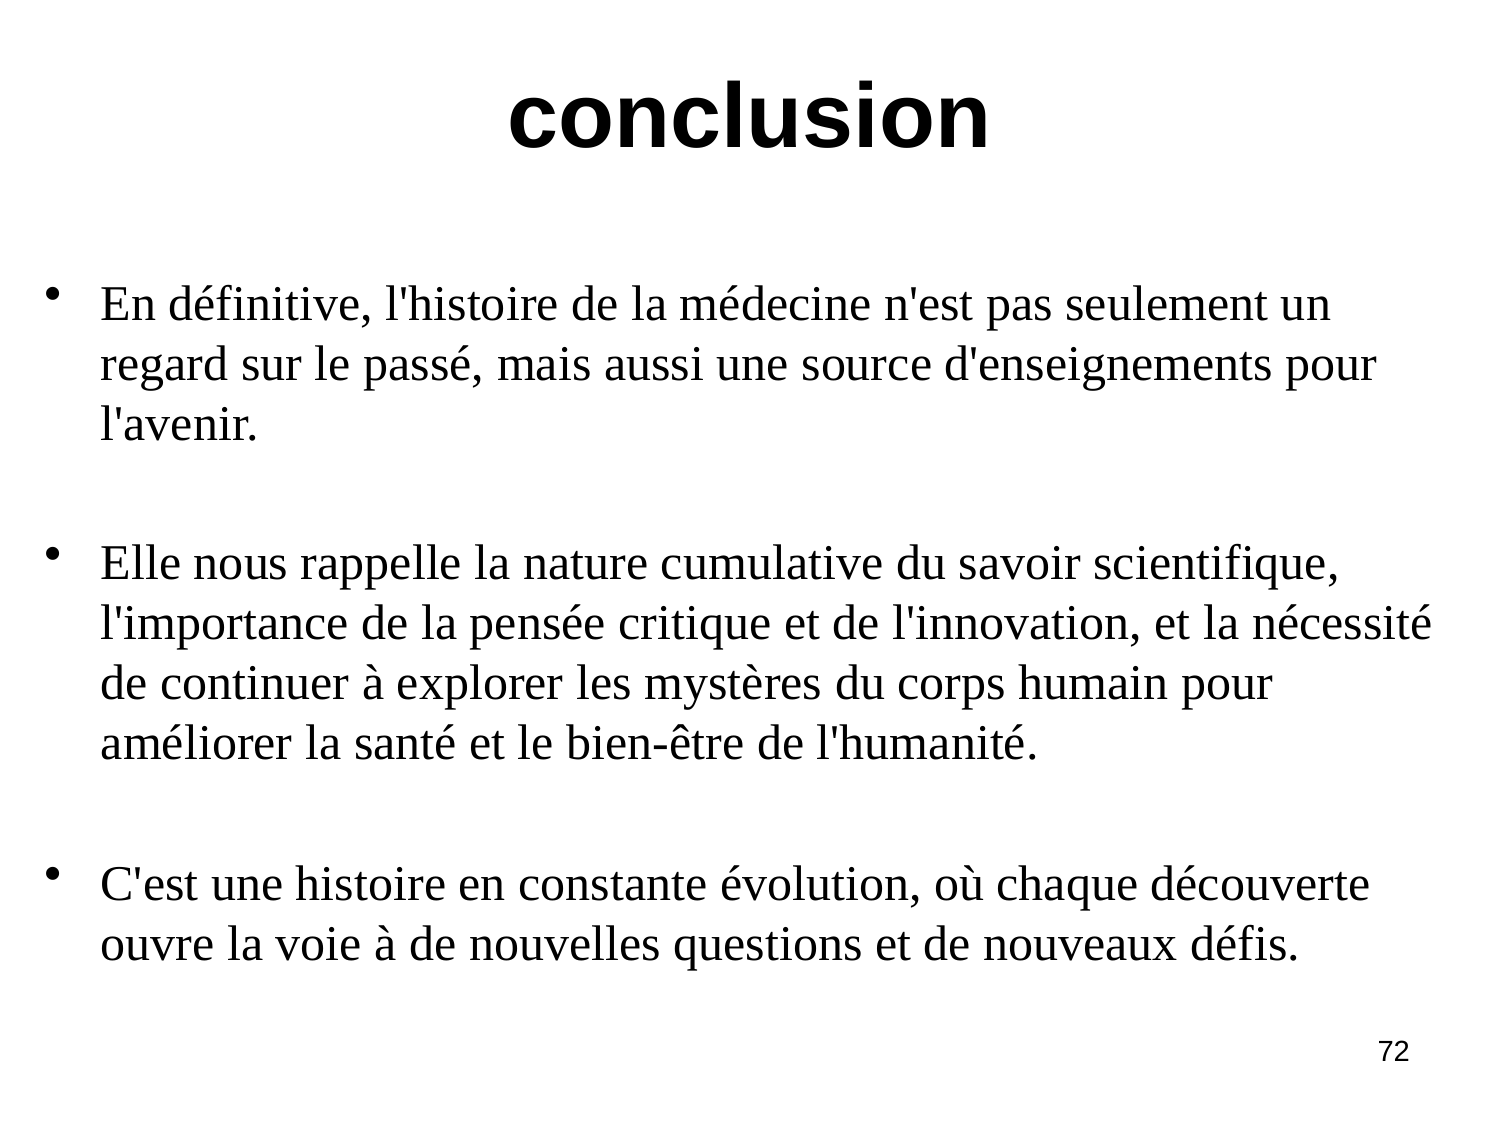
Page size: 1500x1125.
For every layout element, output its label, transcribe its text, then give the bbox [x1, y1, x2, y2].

list En définitive, l'histoire de la médecine n'est pas seulement un regard sur le passé, mais aussi une source d'enseignements pour l'avenir. Elle nous rappelle la nature cumulative du savoir scientifique, l'importance de la pensée critique et de l'innovation, et la nécessité de continuer à explorer les mystères du corps humain pour améliorer la santé et le bien-être de l'humanité. C'est une histoire en constante évolution, où chaque découverte ouvre la voie à de nouvelles questions et de nouveaux défis. [29, 262, 1471, 1059]
title conclusion [75, 17, 1425, 205]
slide_number 72 [1074, 1024, 1426, 1103]
